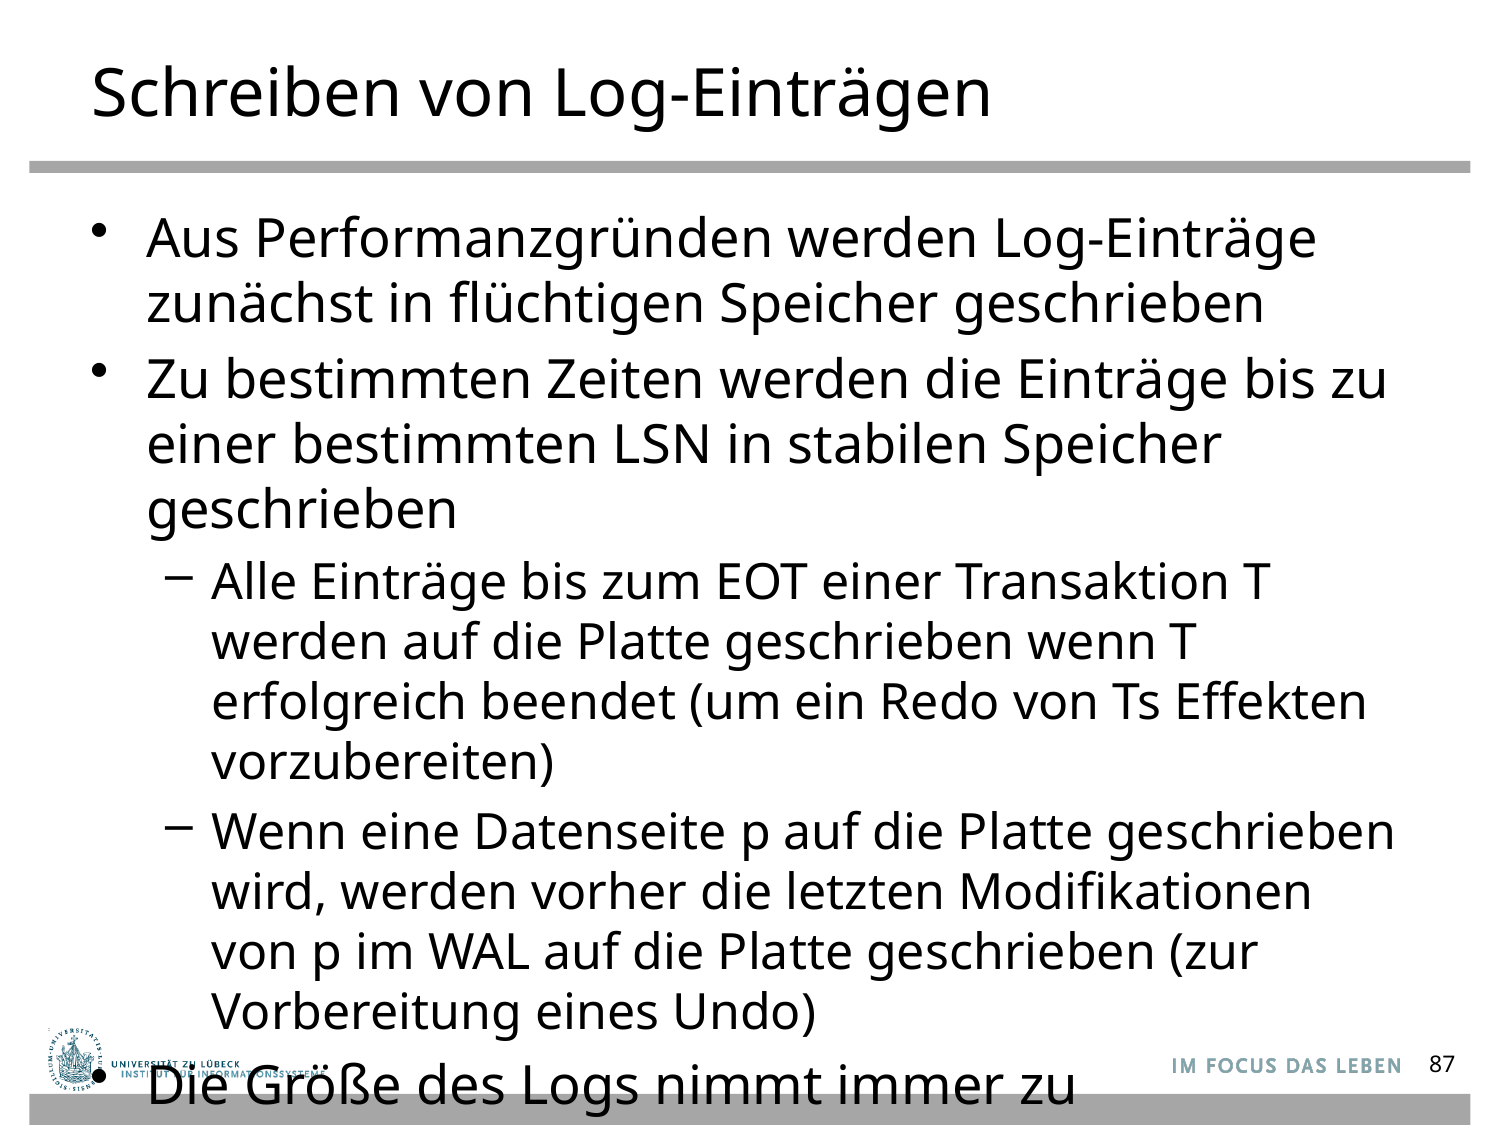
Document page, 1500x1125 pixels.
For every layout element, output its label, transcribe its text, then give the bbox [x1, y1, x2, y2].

slide_number 87 [1305, 1050, 1471, 1083]
picture [1173, 1058, 1305, 1073]
title Schreiben von Log-Einträgen [76, 42, 1427, 126]
list Aus Performanzgründen werden Log-Einträge zunächst in flüchtigen Speicher geschrieben Zu bestimmten Zeiten werden die Einträge bis zu einer bestimmten LSN in stabilen Speicher geschrieben Alle Einträge bis zum EOT einer Transaktion T werden auf die Platte geschrieben wenn T erfolgreich beendet (um ein Redo von Ts Effekten vorzubereiten) Wenn eine Datenseite p auf die Platte geschrieben wird, werden vorher die letzten Modifikationen von p im WAL auf die Platte geschrieben (zur Vorbereitung eines Undo) Die Größe des Logs nimmt immer zu (s. aber Schnappschüsse weiter unten) [75, 196, 1425, 1012]
